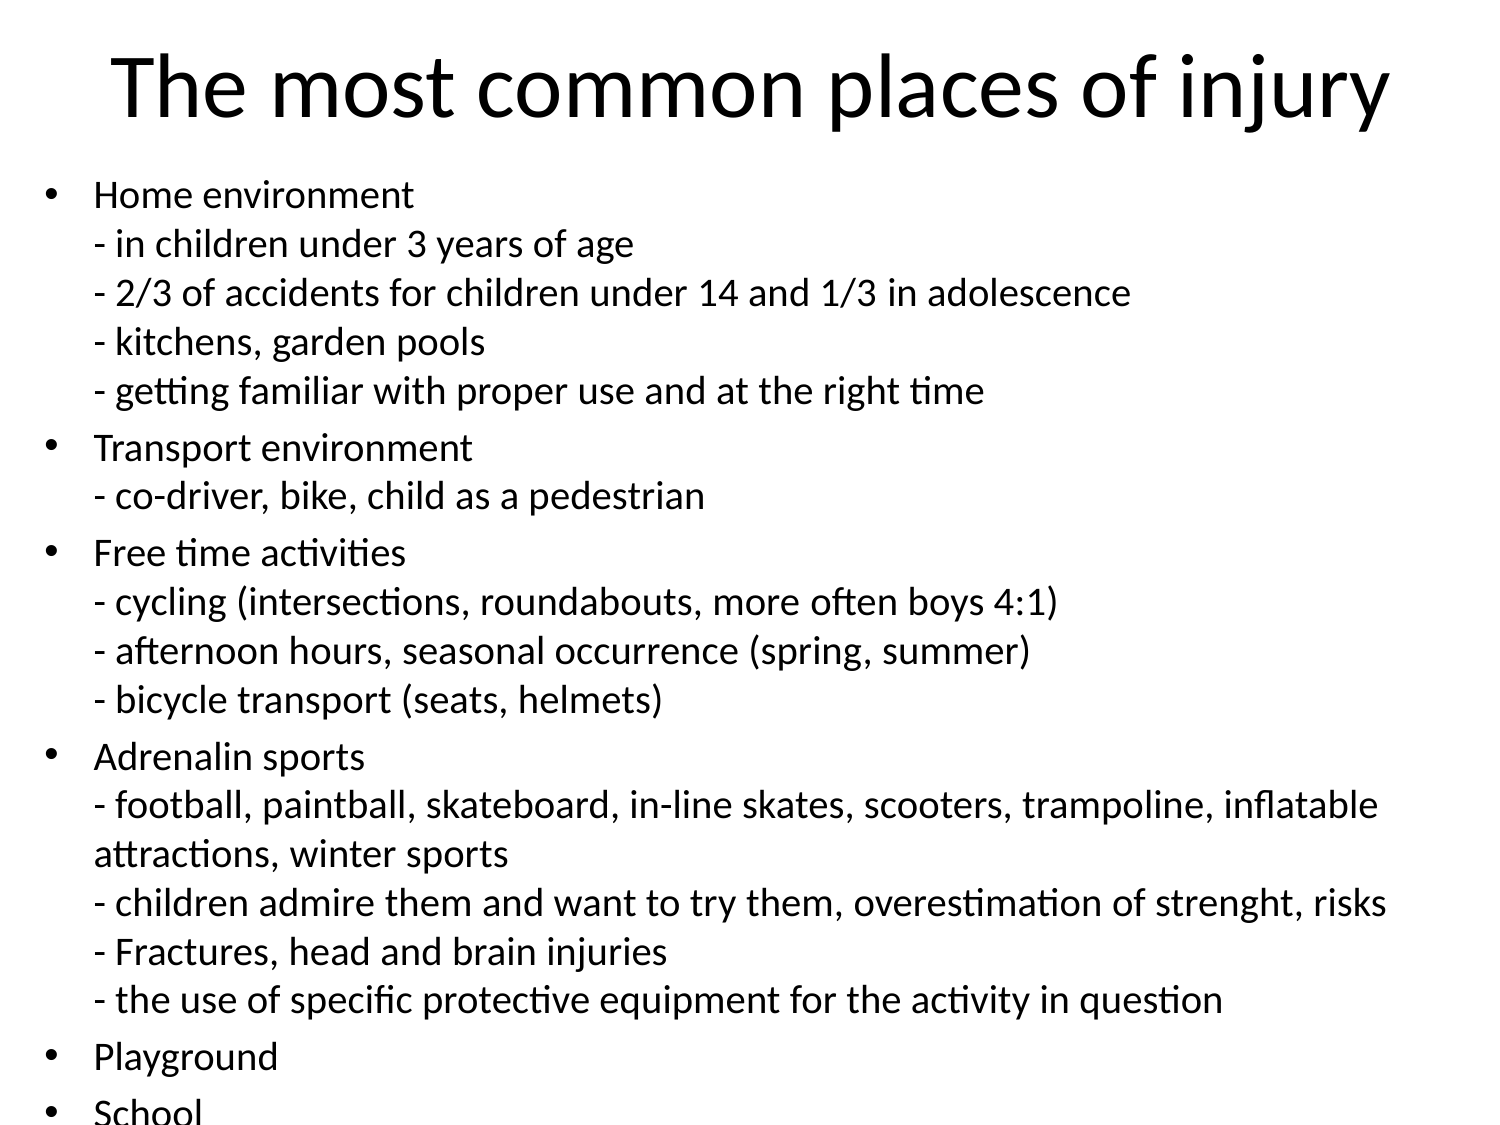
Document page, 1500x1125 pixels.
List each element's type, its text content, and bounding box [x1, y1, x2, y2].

title The most common places of injury [76, 0, 1427, 160]
list Home environment - in children under 3 years of age - 2/3 of accidents for children under 14 and 1/3 in adolescence - kitchens, garden pools - getting familiar with proper use and at the right time Transport environment - co-driver, bike, child as a pedestrian Free time activities - cycling (intersections, roundabouts, more often boys 4:1) - afternoon hours, seasonal occurrence (spring, summer) - bicycle transport (seats, helmets) Adrenalin sports - football, paintball, skateboard, in-line skates, scooters, trampoline, inflatable attractions, winter sports - children admire them and want to try them, overestimation of strenght, risks - Fractures, head and brain injuries - the use of specific protective equipment for the activity in question Playground School [29, 160, 1471, 1125]
